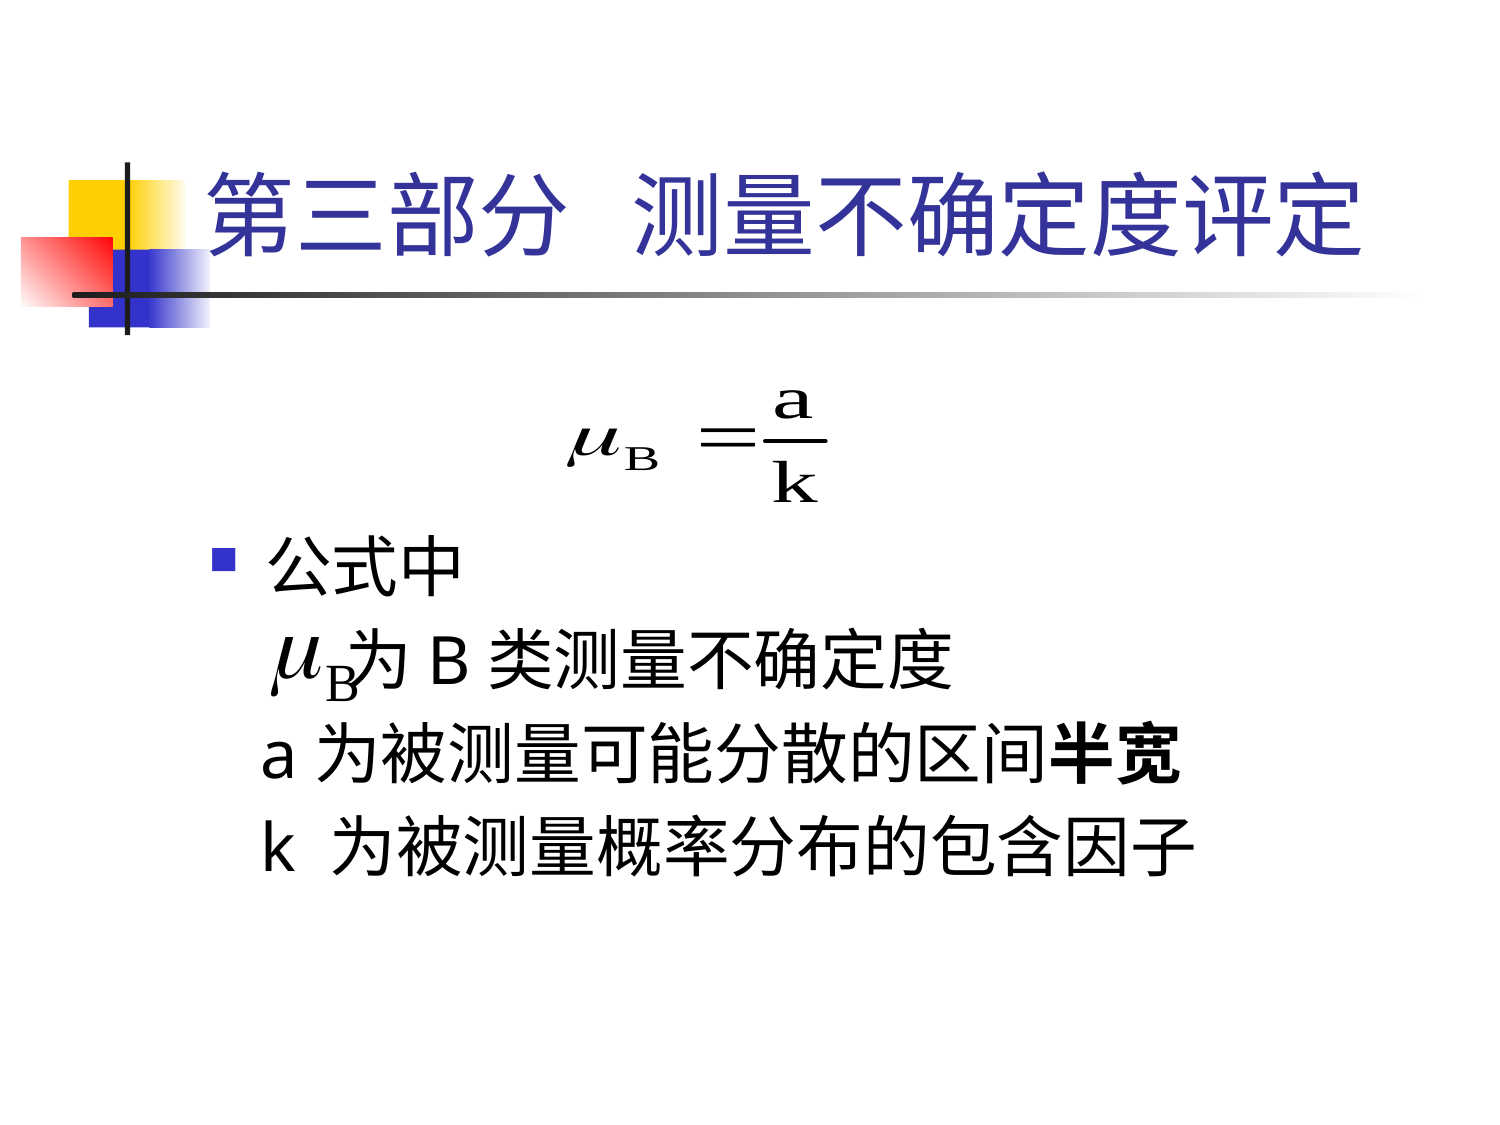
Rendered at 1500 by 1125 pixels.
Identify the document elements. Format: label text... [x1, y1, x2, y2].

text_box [253, 585, 374, 717]
title 第三部分 测量不确定度评定 [188, 34, 1468, 276]
list 公式中 为B类测量不确定度 a为被测量可能分散的区间半宽 k 为被测量概率分布的包含因子 [193, 330, 1470, 1007]
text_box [548, 361, 845, 516]
